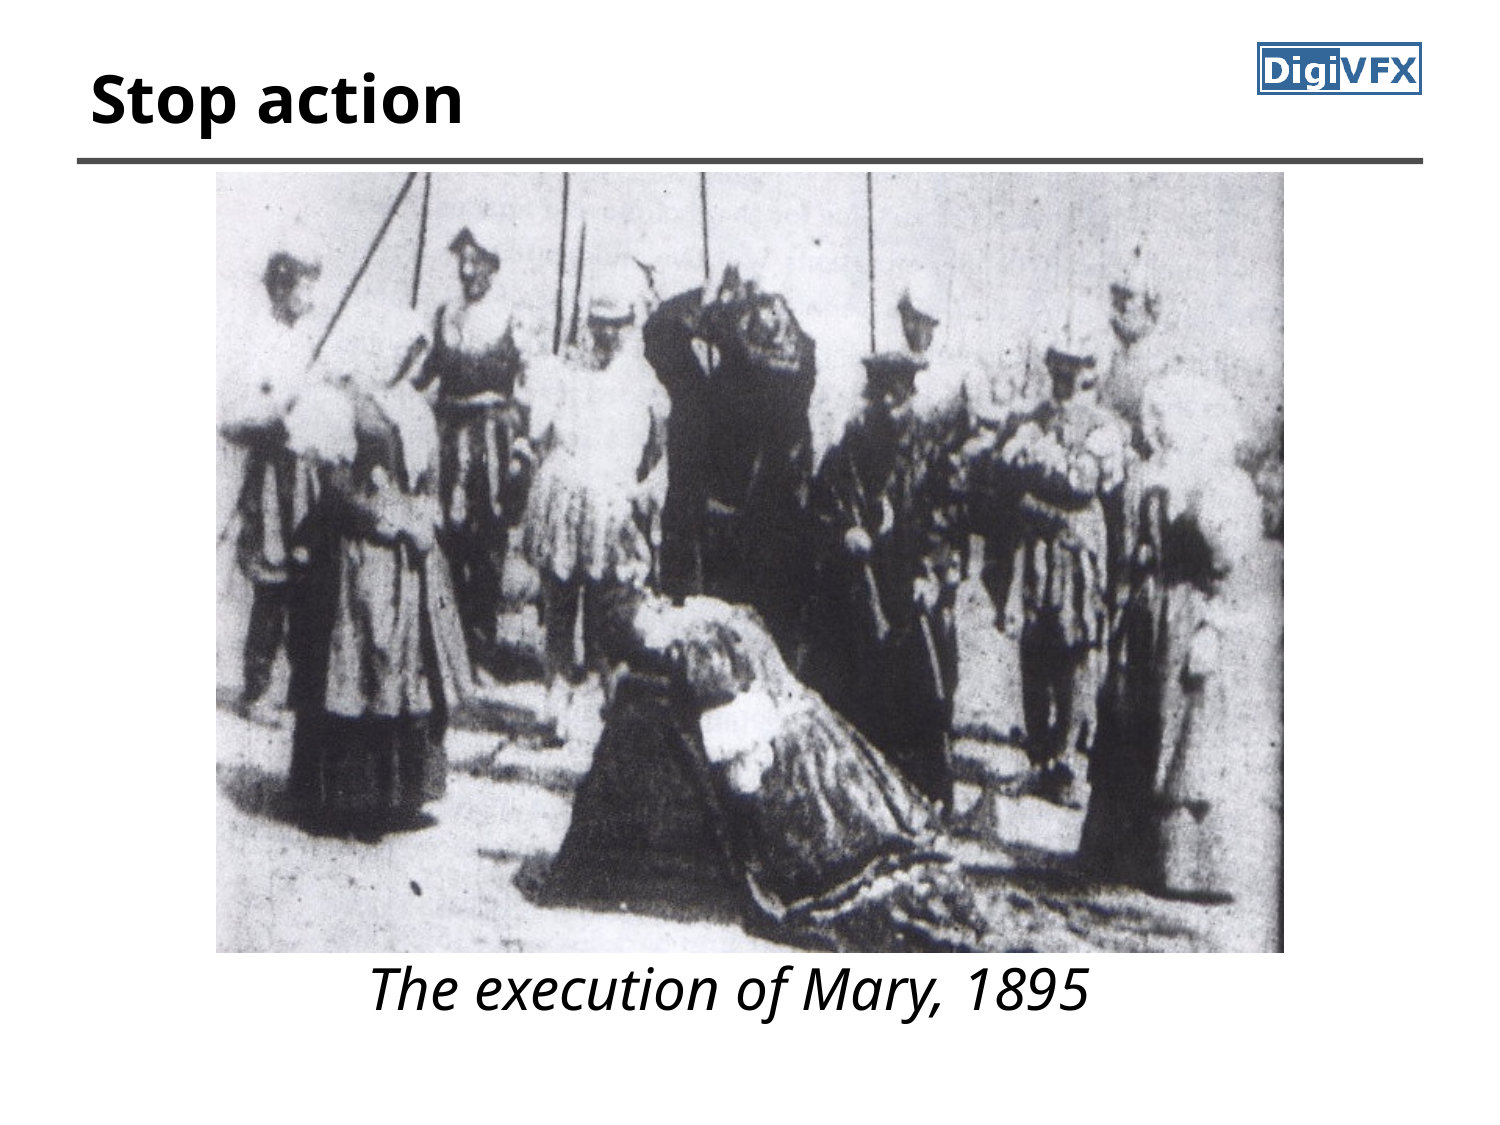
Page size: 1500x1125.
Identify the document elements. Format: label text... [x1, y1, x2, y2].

text_box The execution of Mary, 1895 [352, 960, 1106, 1030]
picture [216, 172, 1284, 953]
title Stop action [75, 45, 1425, 149]
